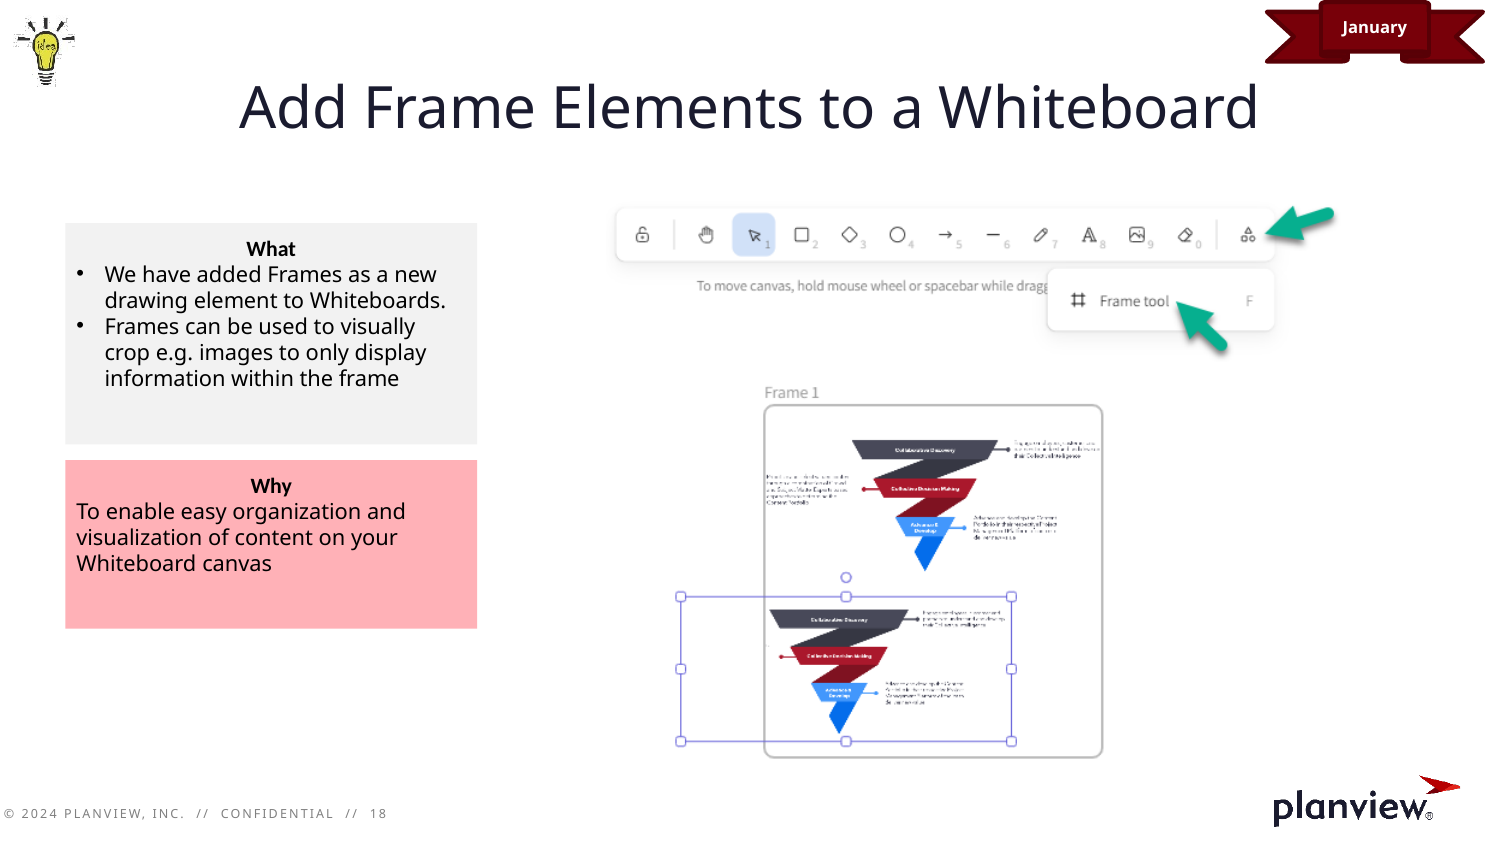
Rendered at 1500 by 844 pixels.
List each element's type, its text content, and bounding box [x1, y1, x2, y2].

text_box What We have added Frames as a new drawing element to Whiteboards. Frames can be used to visually crop e.g. images to only display information within the frame [65, 223, 478, 445]
title Add Frame Elements to a Whiteboard [7, 66, 1494, 208]
text_box [55, 164, 628, 560]
text_box January [1264, 0, 1485, 64]
picture [1274, 775, 1461, 827]
picture [0, 14, 110, 87]
picture [637, 368, 1130, 785]
picture [606, 193, 1358, 363]
text_box Why To enable easy organization and visualization of content on your Whiteboard canvas [65, 460, 478, 629]
